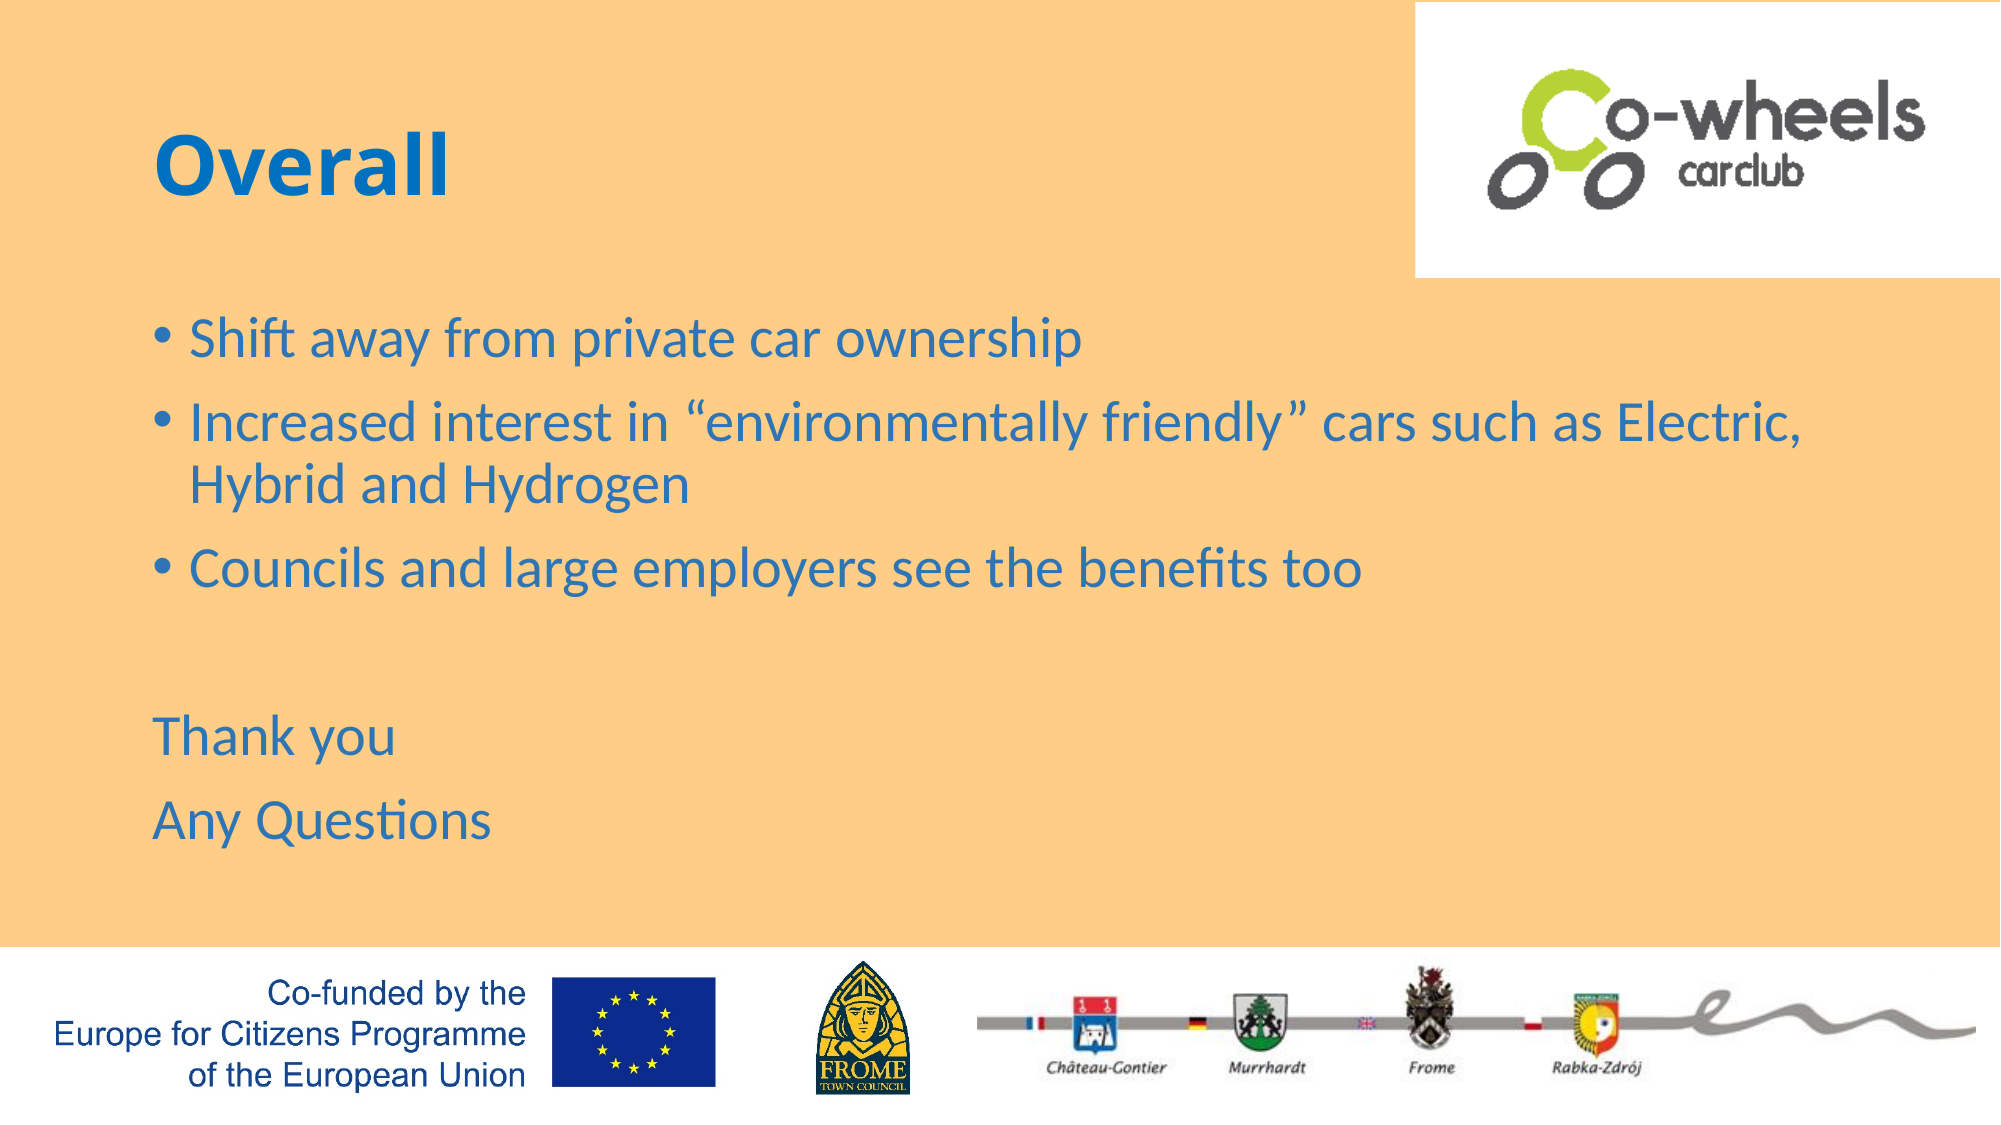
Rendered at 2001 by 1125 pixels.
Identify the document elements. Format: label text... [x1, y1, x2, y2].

list Shift away from private car ownership Increased interest in “environmentally friendly” cars such as Electric, Hybrid and Hydrogen Councils and large employers see the benefits too Thank you Any Questions [137, 299, 1863, 927]
picture [24, 947, 744, 1119]
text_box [1415, 2, 2000, 278]
title Overall [137, 59, 1415, 278]
picture [977, 947, 1976, 1112]
picture [793, 947, 936, 1112]
